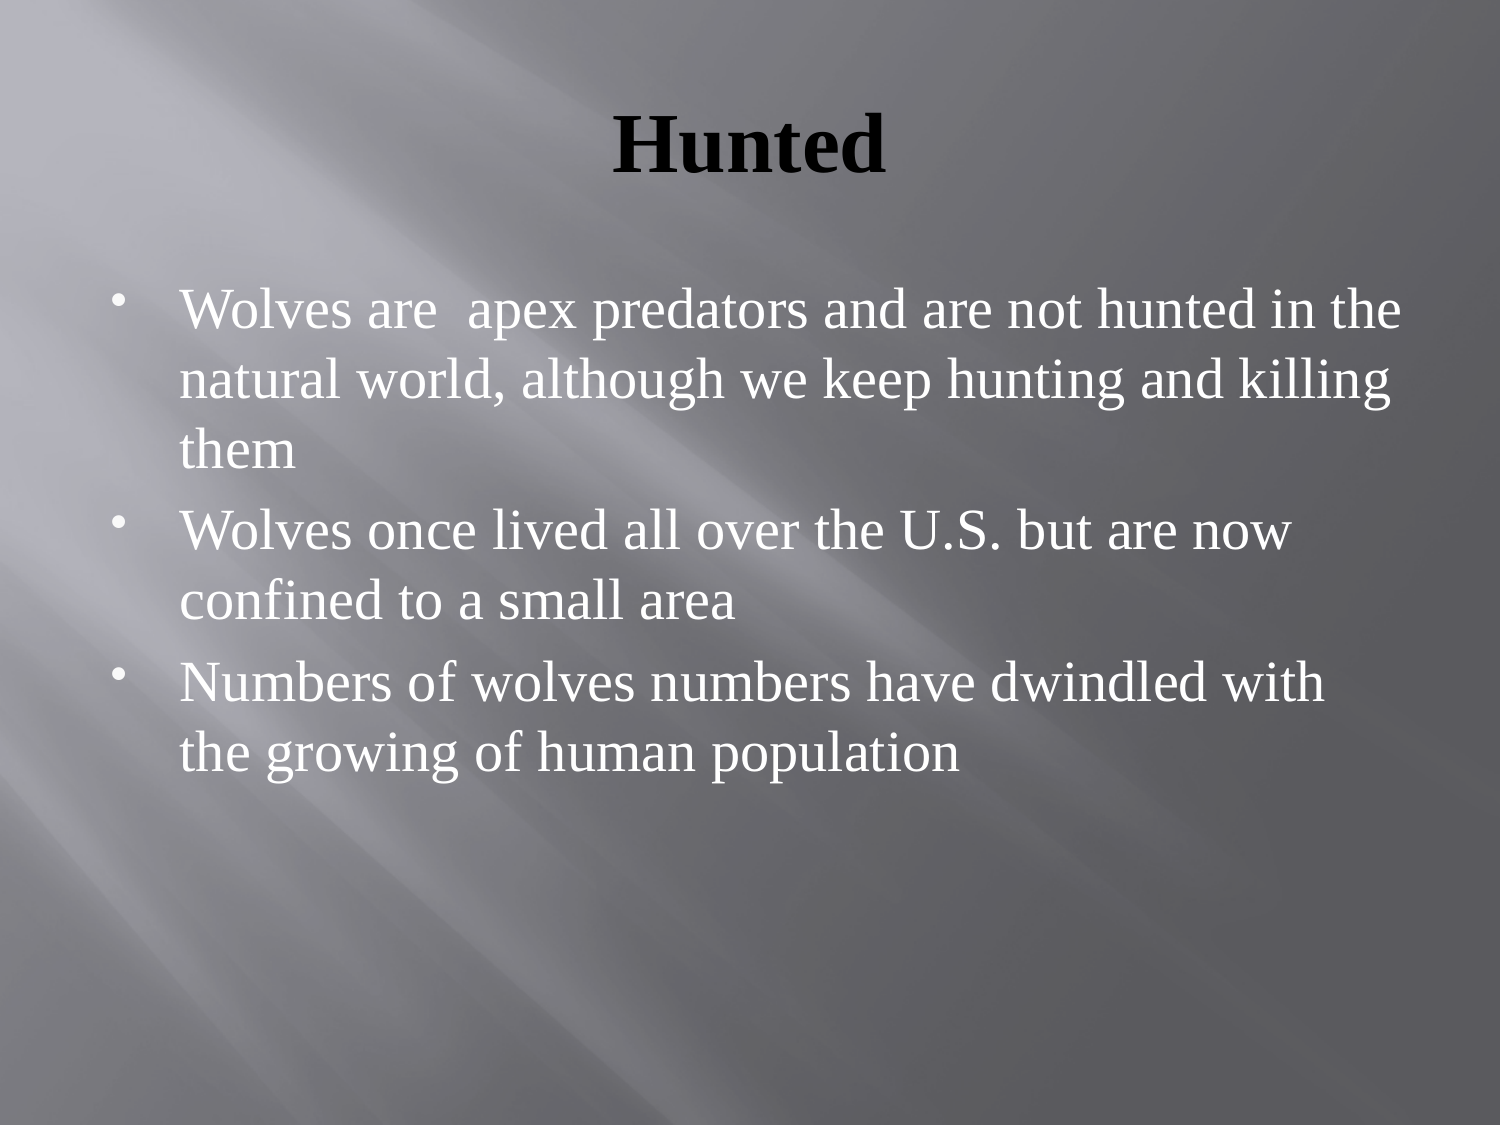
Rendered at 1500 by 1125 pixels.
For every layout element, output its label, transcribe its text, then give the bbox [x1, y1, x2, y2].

list Wolves are apex predators and are not hunted in the natural world, although we keep hunting and killing them Wolves once lived all over the U.S. but are now confined to a small area Numbers of wolves numbers have dwindled with the growing of human population [75, 262, 1425, 1035]
title Hunted [75, 45, 1425, 233]
